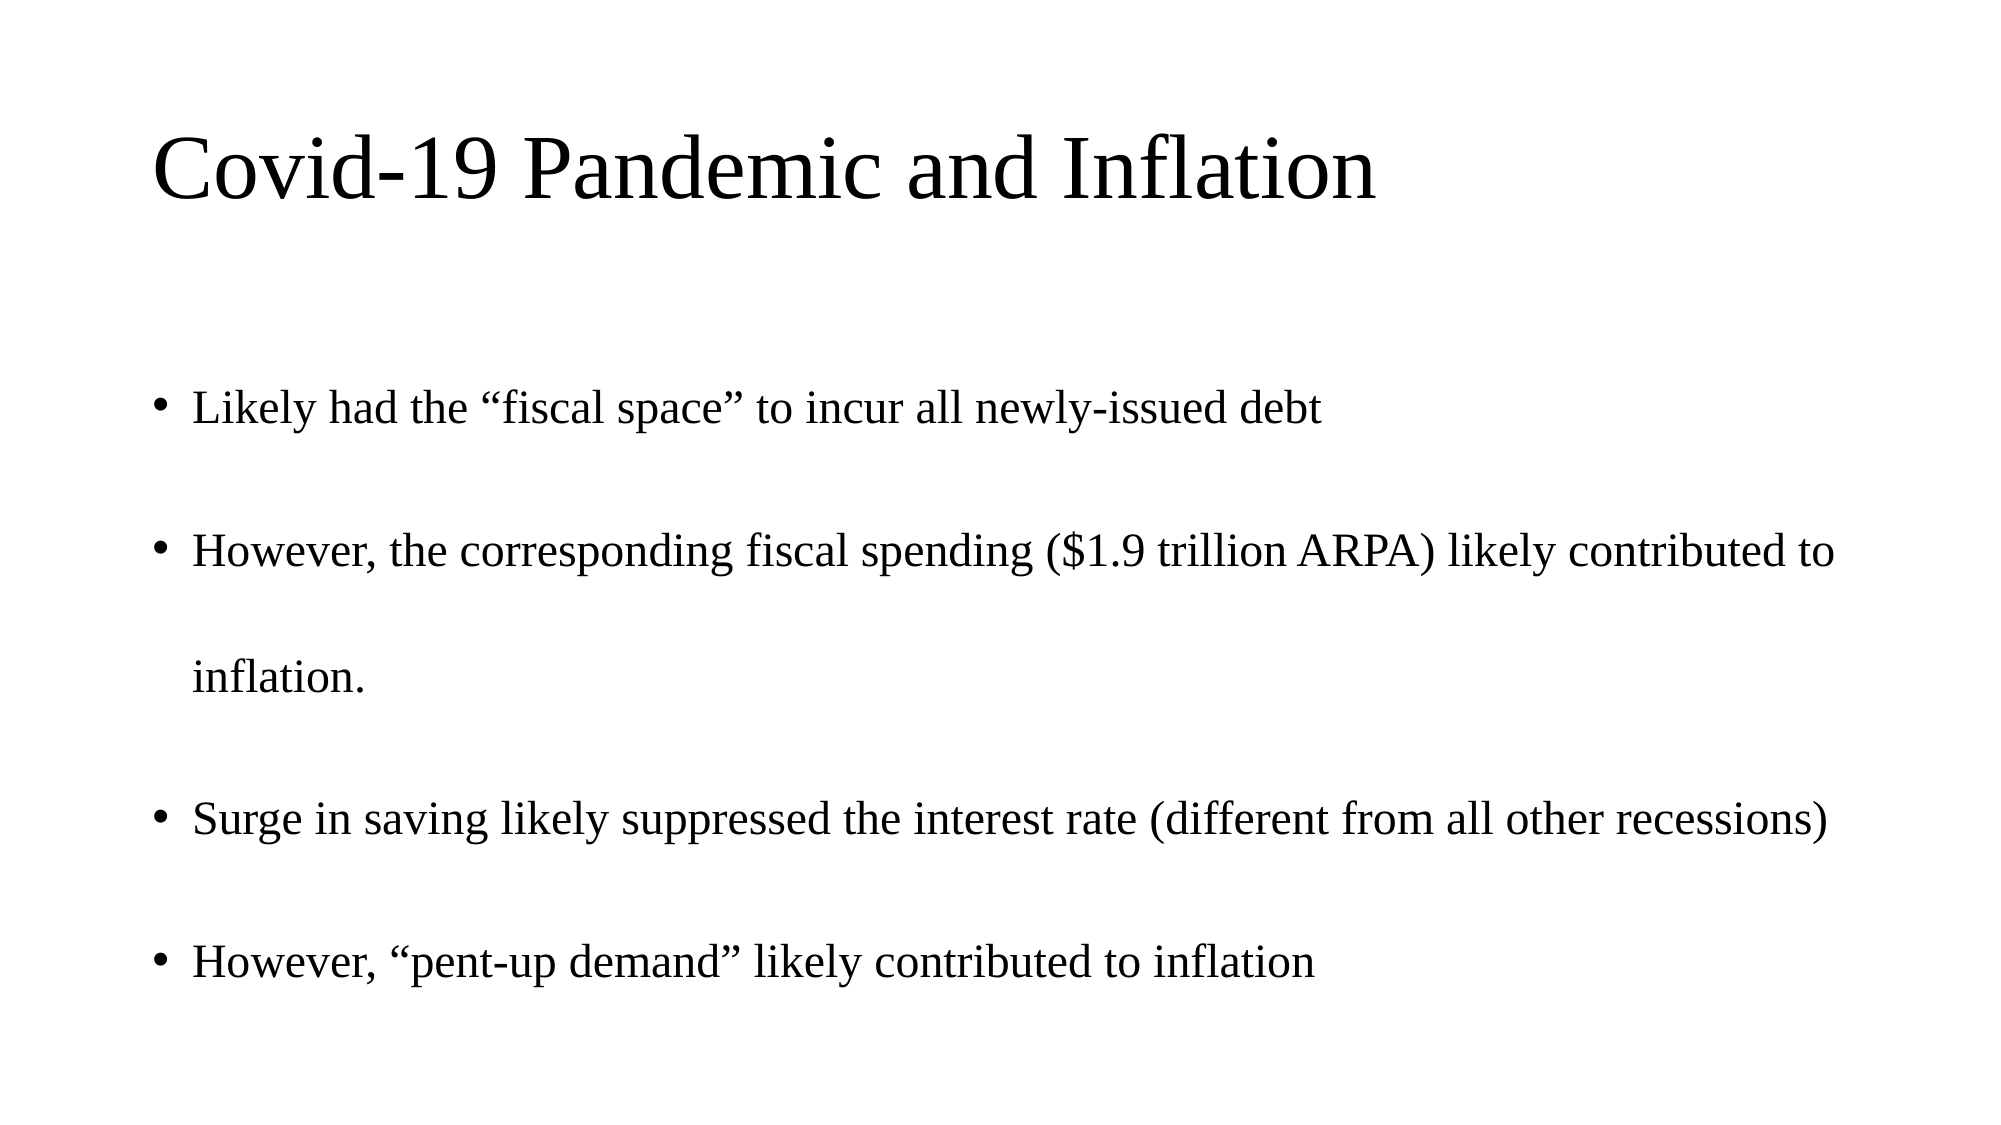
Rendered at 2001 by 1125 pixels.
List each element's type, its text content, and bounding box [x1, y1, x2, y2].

title Covid-19 Pandemic and Inflation [137, 59, 1863, 278]
list Likely had the “fiscal space” to incur all newly-issued debt However, the corresponding fiscal spending ($1.9 trillion ARPA) likely contributed to inflation. Surge in saving likely suppressed the interest rate (different from all other recessions) However, “pent-up demand” likely contributed to inflation [137, 299, 1863, 1014]
